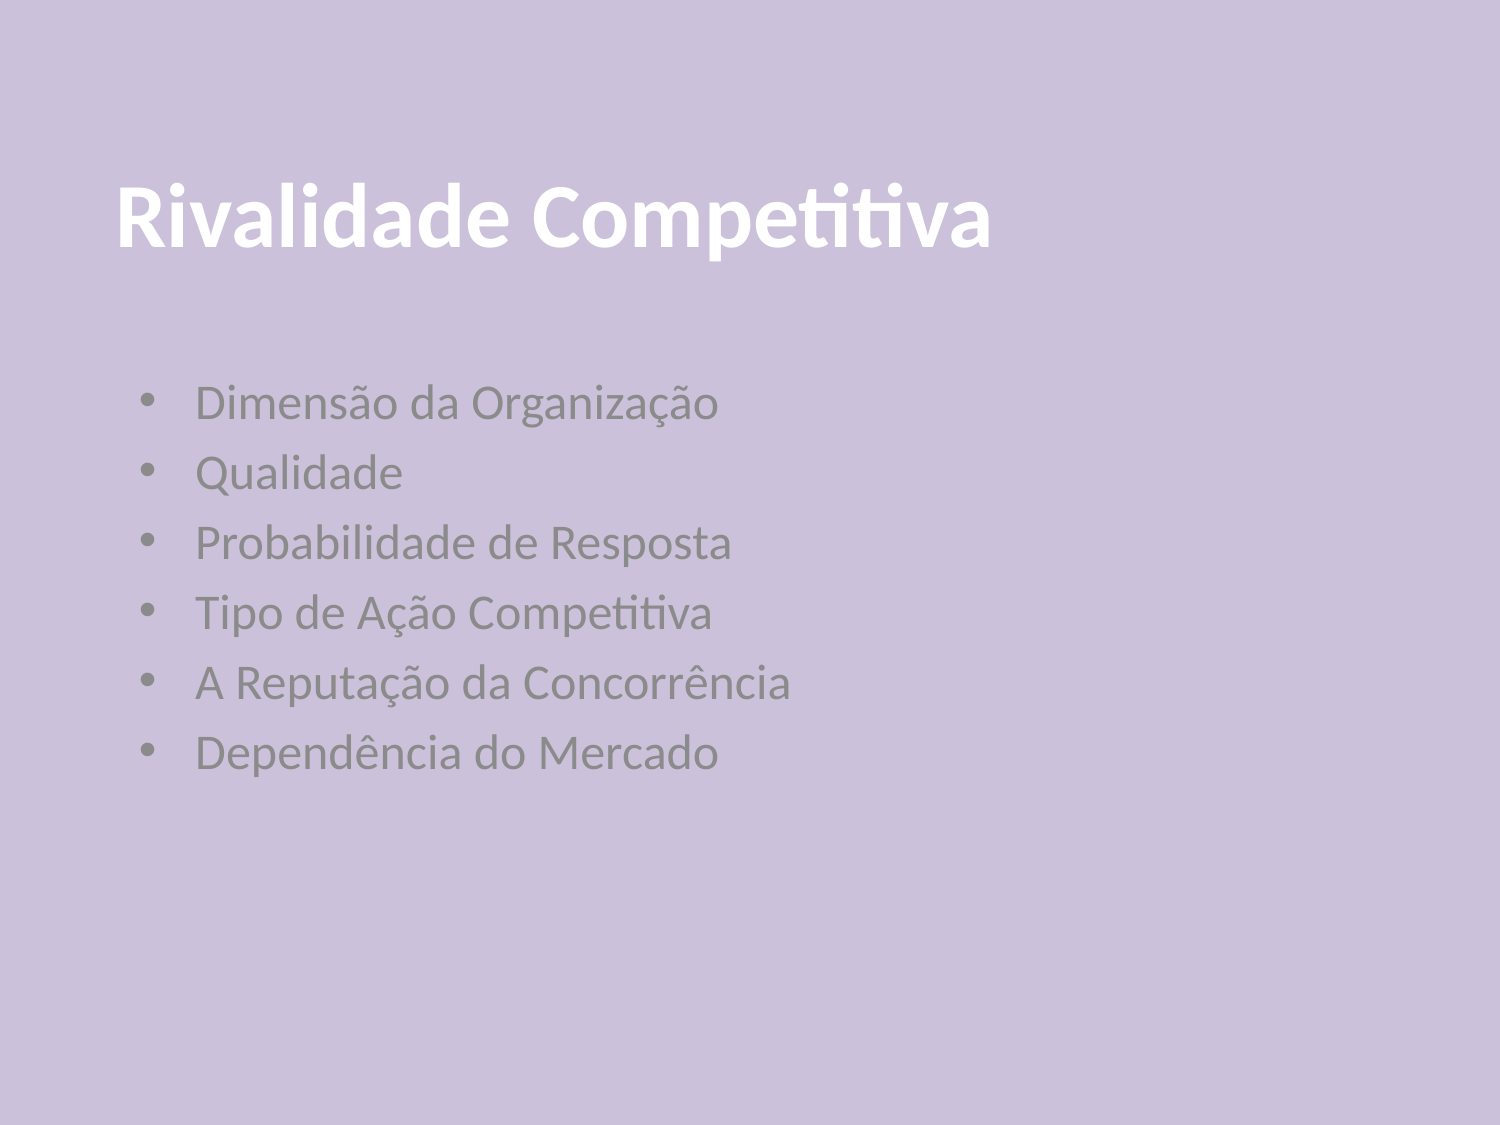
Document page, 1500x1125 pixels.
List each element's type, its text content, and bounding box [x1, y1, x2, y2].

subtitle Dimensão da Organização Qualidade Probabilidade de Resposta Tipo de Ação Competitiva A Reputação da Concorrência Dependência do Mercado [123, 361, 1174, 811]
title Rivalidade Competitiva [100, 90, 1376, 332]
